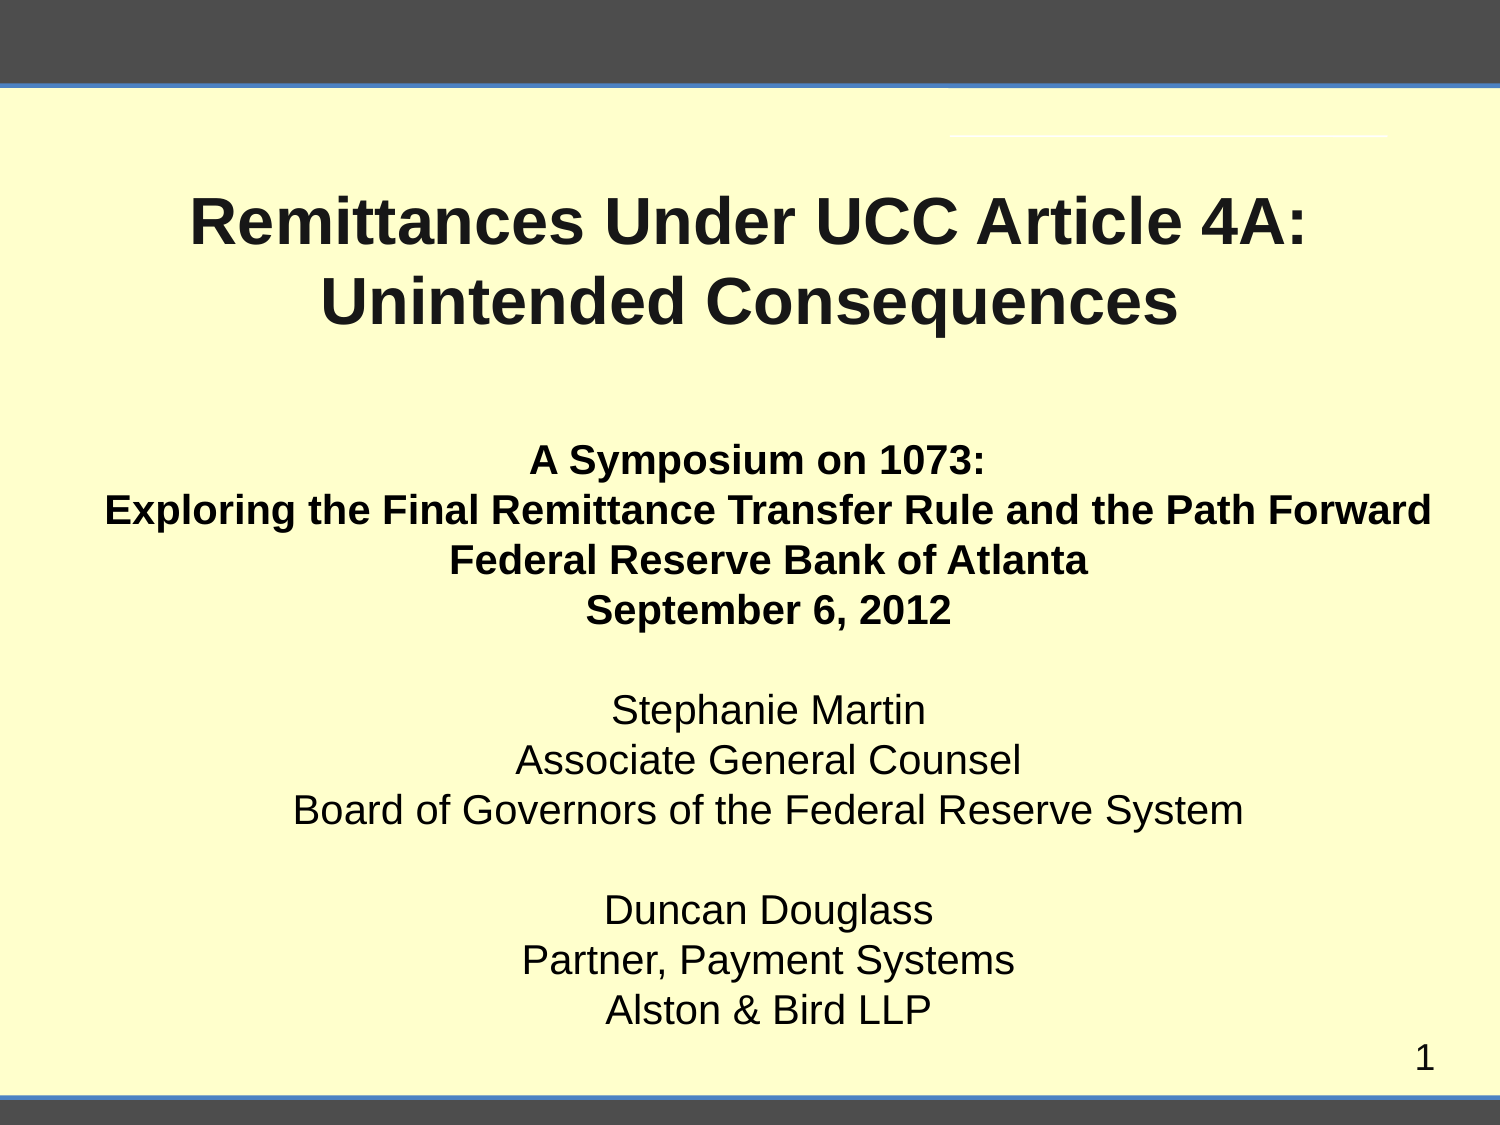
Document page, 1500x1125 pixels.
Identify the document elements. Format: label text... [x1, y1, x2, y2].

title Remittances Under UCC Article 4A: Unintended Consequences [112, 137, 1388, 374]
slide_number 1 [1374, 1025, 1475, 1085]
subtitle A Symposium on 1073: Exploring the Final Remittance Transfer Rule and the Path Forward Federal Reserve Bank of Atlanta September 6, 2012 Stephanie Martin Associate General Counsel Board of Governors of the Federal Reserve System Duncan Douglass Partner, Payment Systems Alston & Bird LLP [87, 374, 1451, 1013]
